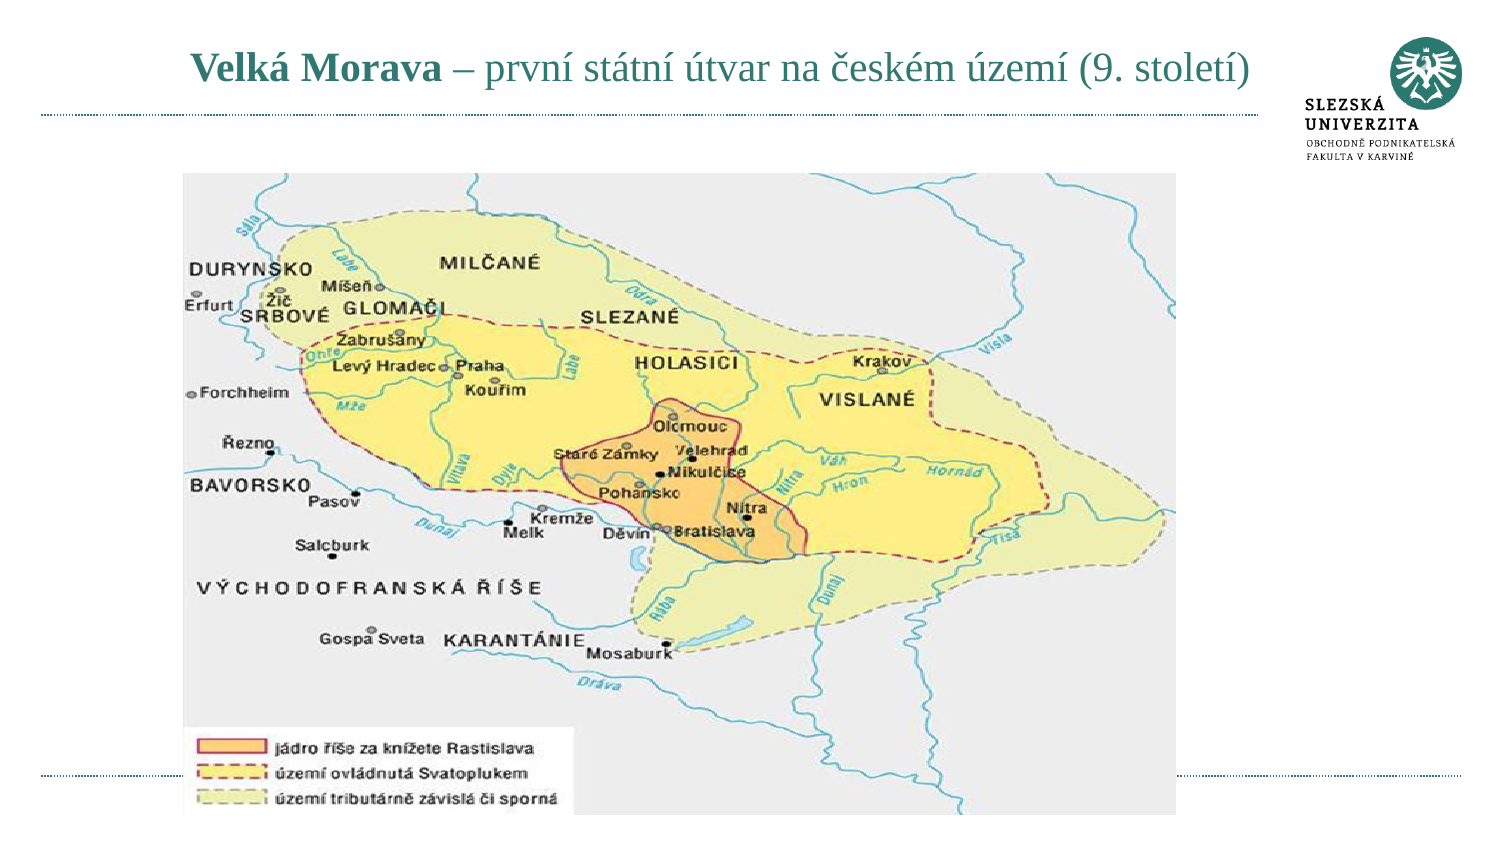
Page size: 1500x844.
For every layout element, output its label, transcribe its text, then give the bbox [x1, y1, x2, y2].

picture [182, 173, 1176, 815]
text_box Velká Morava – první státní útvar na českém území (9. století) [112, 32, 1306, 97]
picture [1305, 37, 1462, 160]
